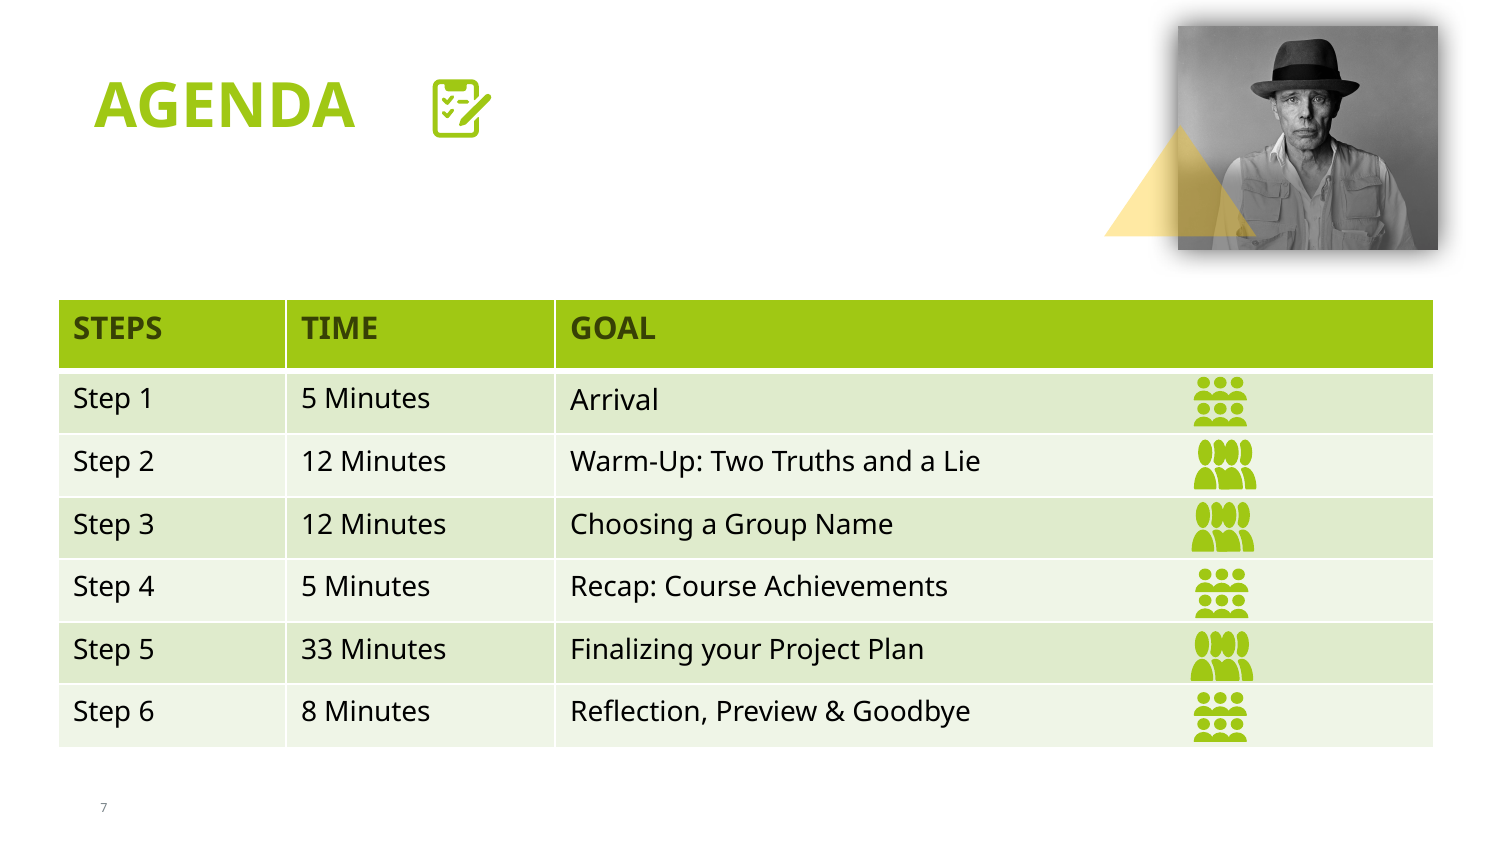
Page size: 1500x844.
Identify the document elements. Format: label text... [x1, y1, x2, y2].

table_cell Warm-Up: Two Truths and a Lie [556, 435, 1433, 496]
text_box [1198, 594, 1212, 607]
text_box [1193, 731, 1247, 742]
text_box [1197, 718, 1210, 730]
table_cell Choosing a Group Name [556, 498, 1433, 558]
picture [1178, 26, 1438, 250]
table_header Time [287, 300, 554, 368]
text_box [1190, 631, 1254, 681]
text_box [1198, 568, 1212, 581]
table_cell 12 Minutes [287, 435, 554, 496]
text_box [432, 79, 479, 138]
table_cell 5 Minutes [287, 560, 554, 621]
table_cell Step 3 [59, 498, 285, 558]
text_box [1230, 376, 1244, 389]
table_cell Step 4 [59, 560, 285, 621]
table_cell 12 Minutes [287, 498, 554, 558]
text_box [1193, 390, 1247, 401]
text_box [1197, 402, 1210, 415]
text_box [1193, 439, 1257, 490]
text_box [1102, 126, 1178, 238]
text_box [1213, 376, 1227, 389]
table_cell 8 Minutes [287, 685, 554, 747]
text_box [1215, 594, 1229, 607]
table_cell Finalizing your Project Plan [556, 623, 1433, 683]
text_box [1213, 718, 1227, 730]
text_box [1213, 402, 1227, 415]
text_box [1230, 402, 1244, 415]
text_box [1195, 608, 1249, 619]
table_cell Reflection, Preview & Goodbye [556, 685, 1433, 747]
table_cell Arrival [556, 374, 1433, 433]
text_box [1232, 594, 1245, 607]
text_box [1193, 705, 1247, 716]
table_cell 33 Minutes [287, 623, 554, 683]
slide_number 7 [100, 783, 160, 835]
text_box [1195, 582, 1249, 593]
text_box [1197, 376, 1210, 389]
table_header Goal [556, 300, 1433, 368]
text_box [1197, 692, 1210, 704]
text_box [1215, 568, 1229, 581]
table_header Steps [59, 300, 285, 368]
table_cell 5 Minutes [287, 374, 554, 433]
table_cell Step 2 [59, 435, 285, 496]
table_cell Recap: Course Achievements [556, 560, 1433, 621]
table_cell Step 1 [59, 374, 285, 433]
text_box [1213, 692, 1227, 704]
text_box [1230, 718, 1244, 730]
text_box [1230, 692, 1244, 704]
table_cell Step 5 [59, 623, 285, 683]
text_box [459, 93, 492, 127]
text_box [1191, 501, 1255, 552]
text_box [1193, 416, 1247, 427]
text_box [1232, 568, 1245, 581]
table_cell Step 6 [59, 685, 285, 747]
title Agenda [94, 77, 1442, 680]
